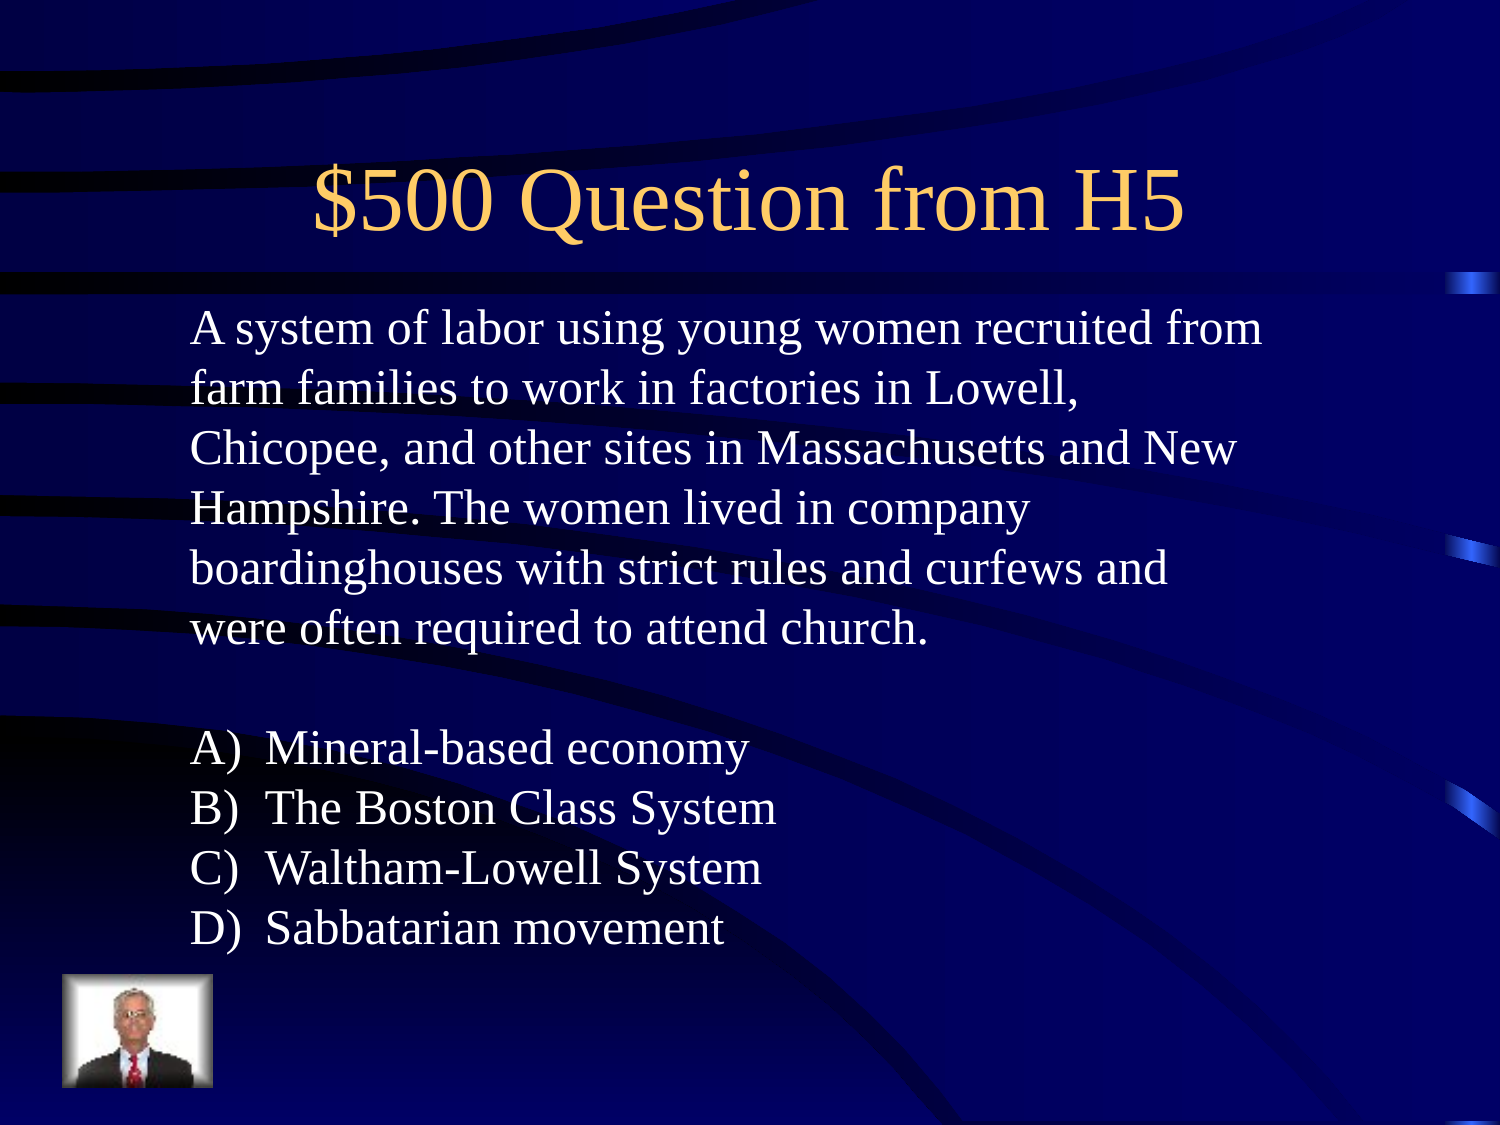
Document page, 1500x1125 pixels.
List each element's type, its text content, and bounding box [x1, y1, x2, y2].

picture [62, 974, 213, 1088]
title $500 Question from H5 [112, 99, 1388, 288]
text_box A system of labor using young women recruited from farm families to work in factories in Lowell, Chicopee, and other sites in Massachusetts and New Hampshire. The women lived in company boardinghouses with strict rules and curfews and were often required to attend church. Mineral-based economy The Boston Class System Waltham-Lowell System Sabbatarian movement [174, 287, 1288, 963]
